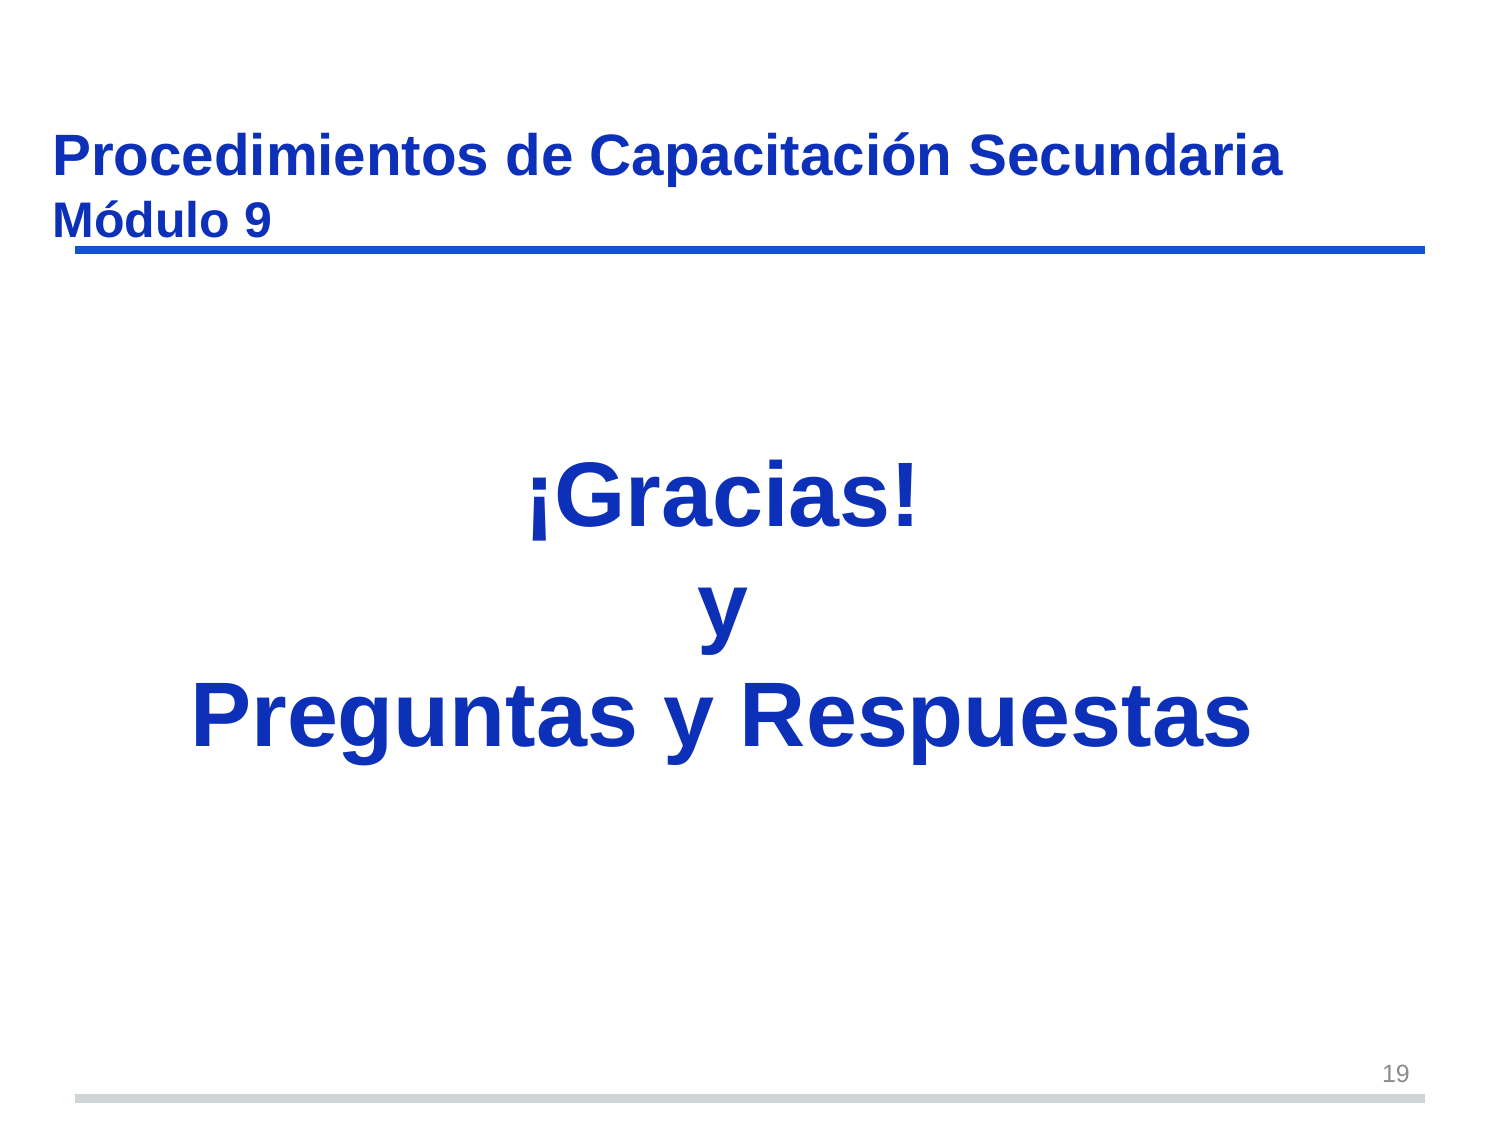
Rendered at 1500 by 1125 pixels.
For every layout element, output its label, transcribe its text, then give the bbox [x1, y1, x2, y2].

slide_number 19 [1074, 1042, 1425, 1103]
title Procedimientos de Capacitación Secundaria Módulo 9 s36 [37, 74, 1388, 263]
list ¡Gracias! y Preguntas y Respuestas [89, 263, 1357, 861]
